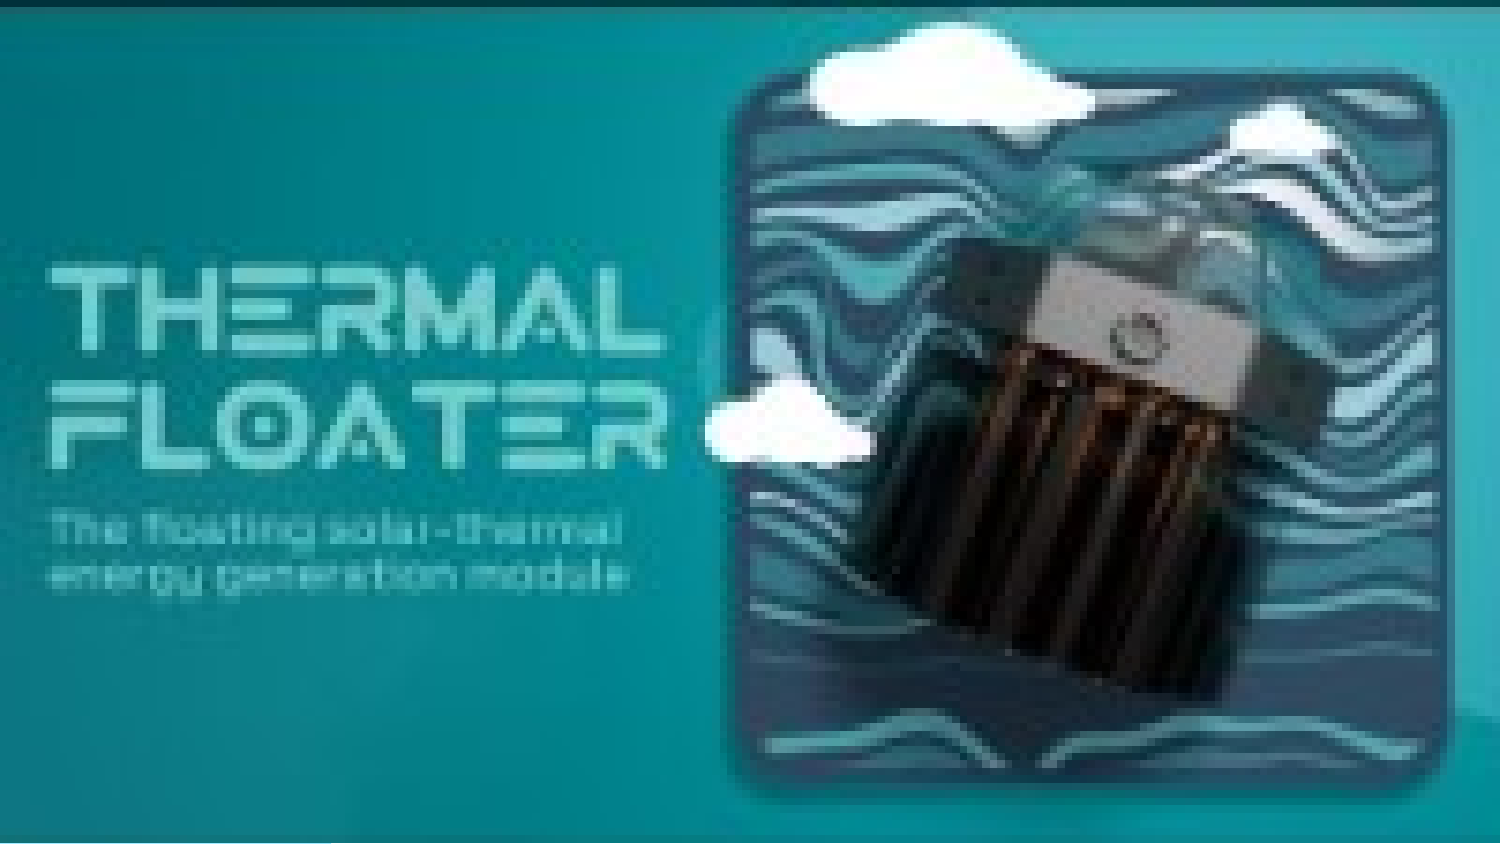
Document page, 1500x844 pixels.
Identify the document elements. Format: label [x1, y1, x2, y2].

text_box [0, 0, 1500, 844]
